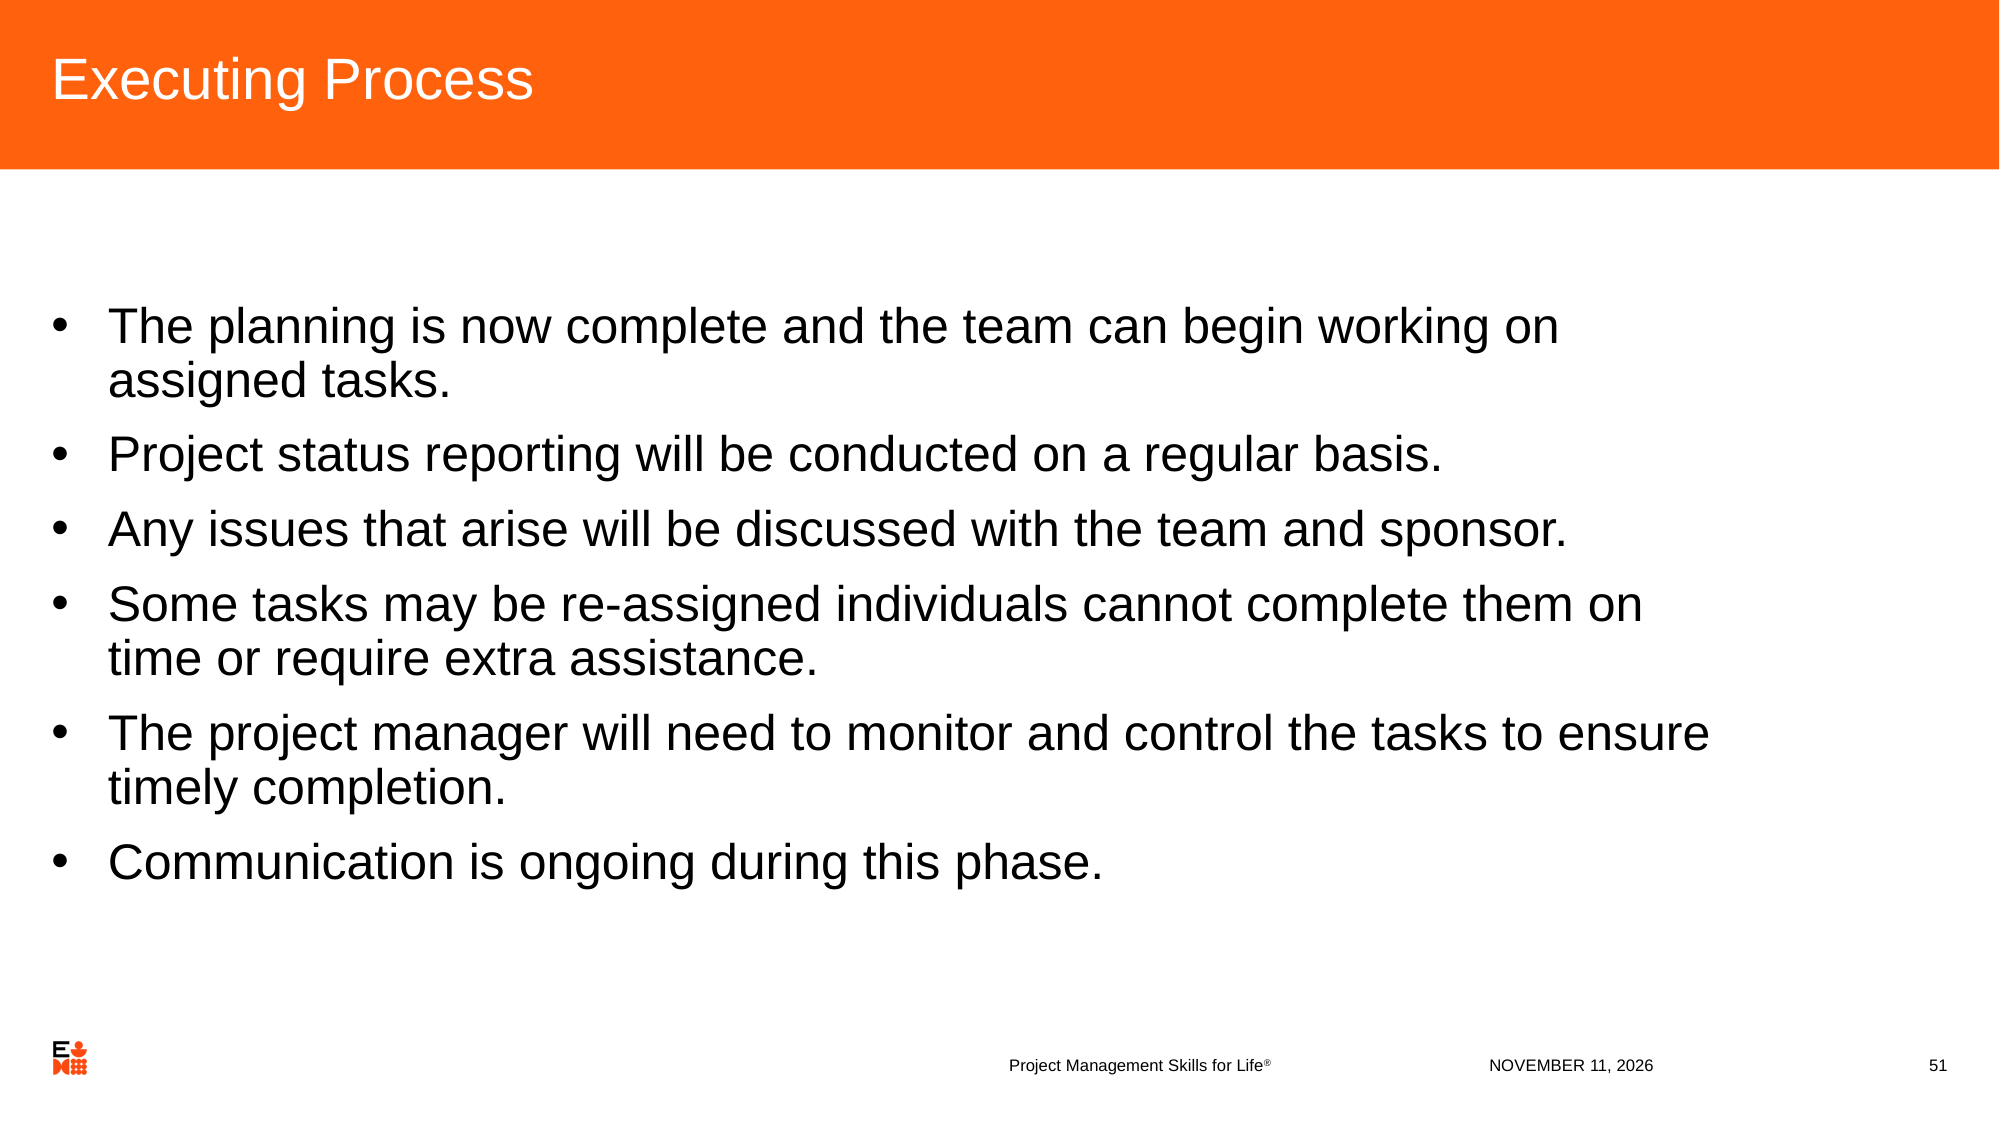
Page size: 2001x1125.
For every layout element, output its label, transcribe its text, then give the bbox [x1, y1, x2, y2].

slide_number 51 [1880, 1042, 1948, 1076]
picture [36, 1024, 104, 1092]
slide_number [1489, 1042, 1788, 1076]
title Executing Process [51, 49, 1948, 112]
text_box [0, 0, 2000, 170]
list The planning is now complete and the team can begin working on assigned tasks. Project status reporting will be conducted on a regular basis. Any issues that arise will be discussed with the team and sponsor. Some tasks may be re-assigned individuals cannot complete them on time or require extra assistance. The project manager will need to monitor and control the tasks to ensure timely completion. Communication is ongoing during this phase. [51, 299, 1738, 907]
footer Project Management Skills for Life® [1009, 1042, 1468, 1076]
